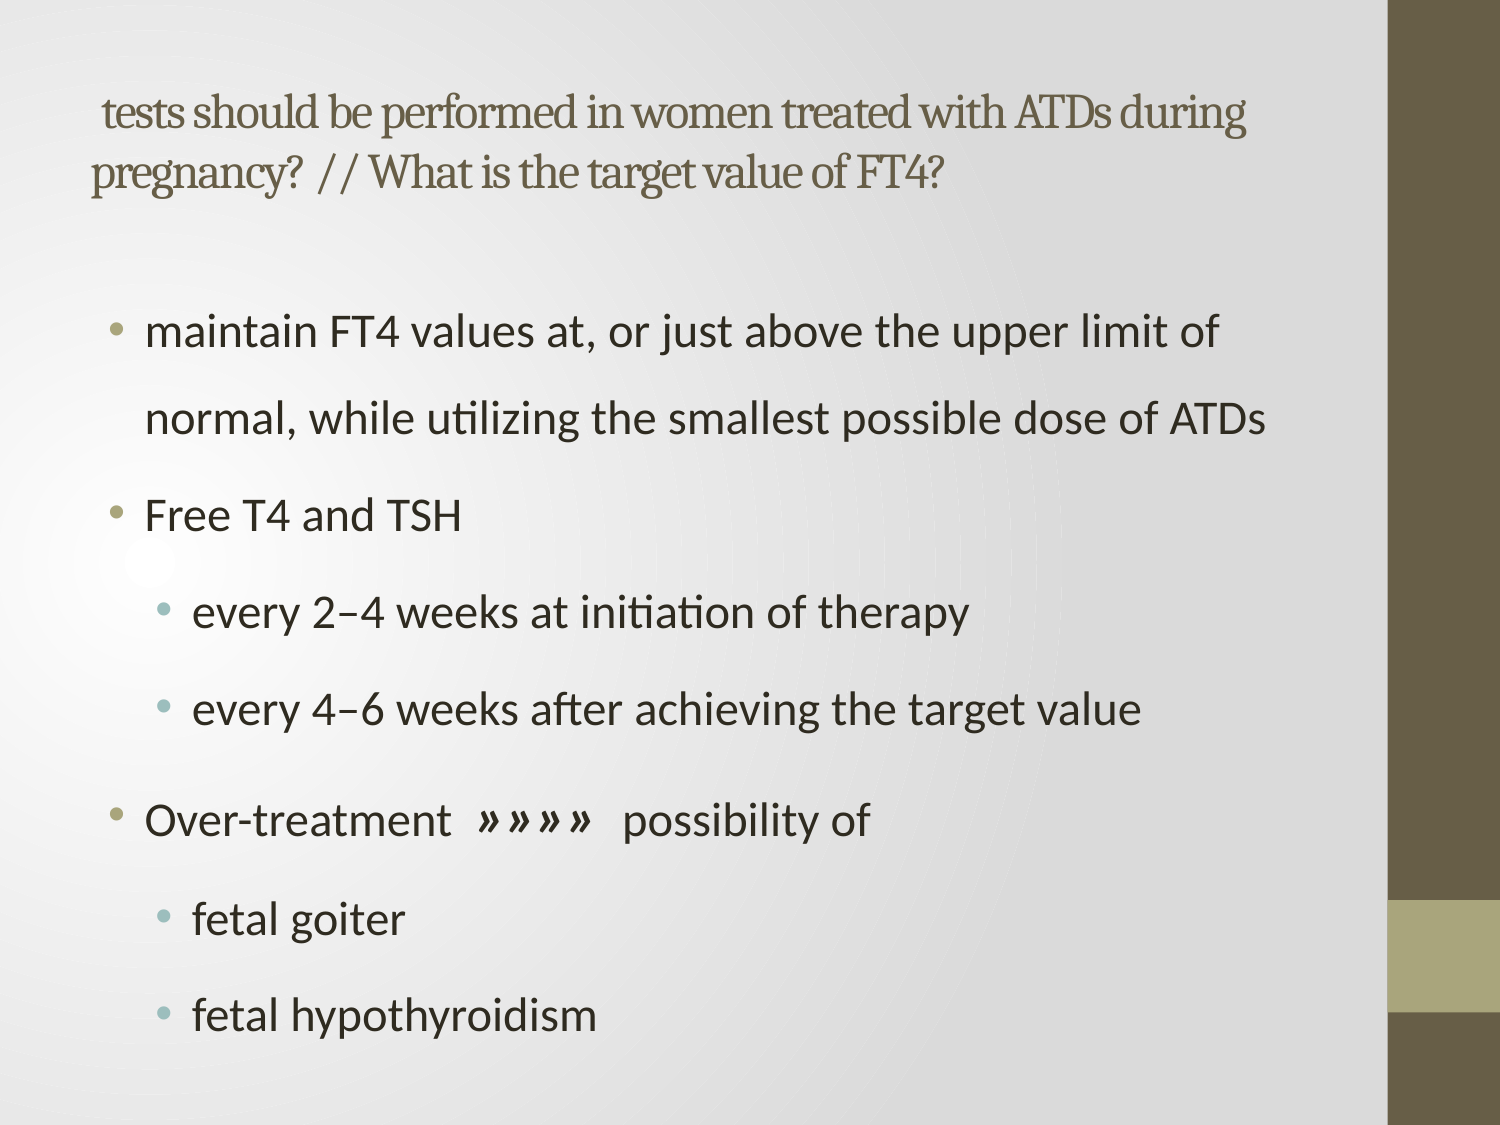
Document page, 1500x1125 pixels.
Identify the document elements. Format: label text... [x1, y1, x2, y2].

title tests should be performed in women treated with ATDs during pregnancy? // What is the target value of FT4? [75, 45, 1325, 233]
list maintain FT4 values at, or just above the upper limit of normal, while utilizing the smallest possible dose of ATDs Free T4 and TSH every 2–4 weeks at initiation of therapy every 4–6 weeks after achieving the target value Over-treatment »»»» possibility of fetal goiter fetal hypothyroidism [75, 262, 1325, 1050]
